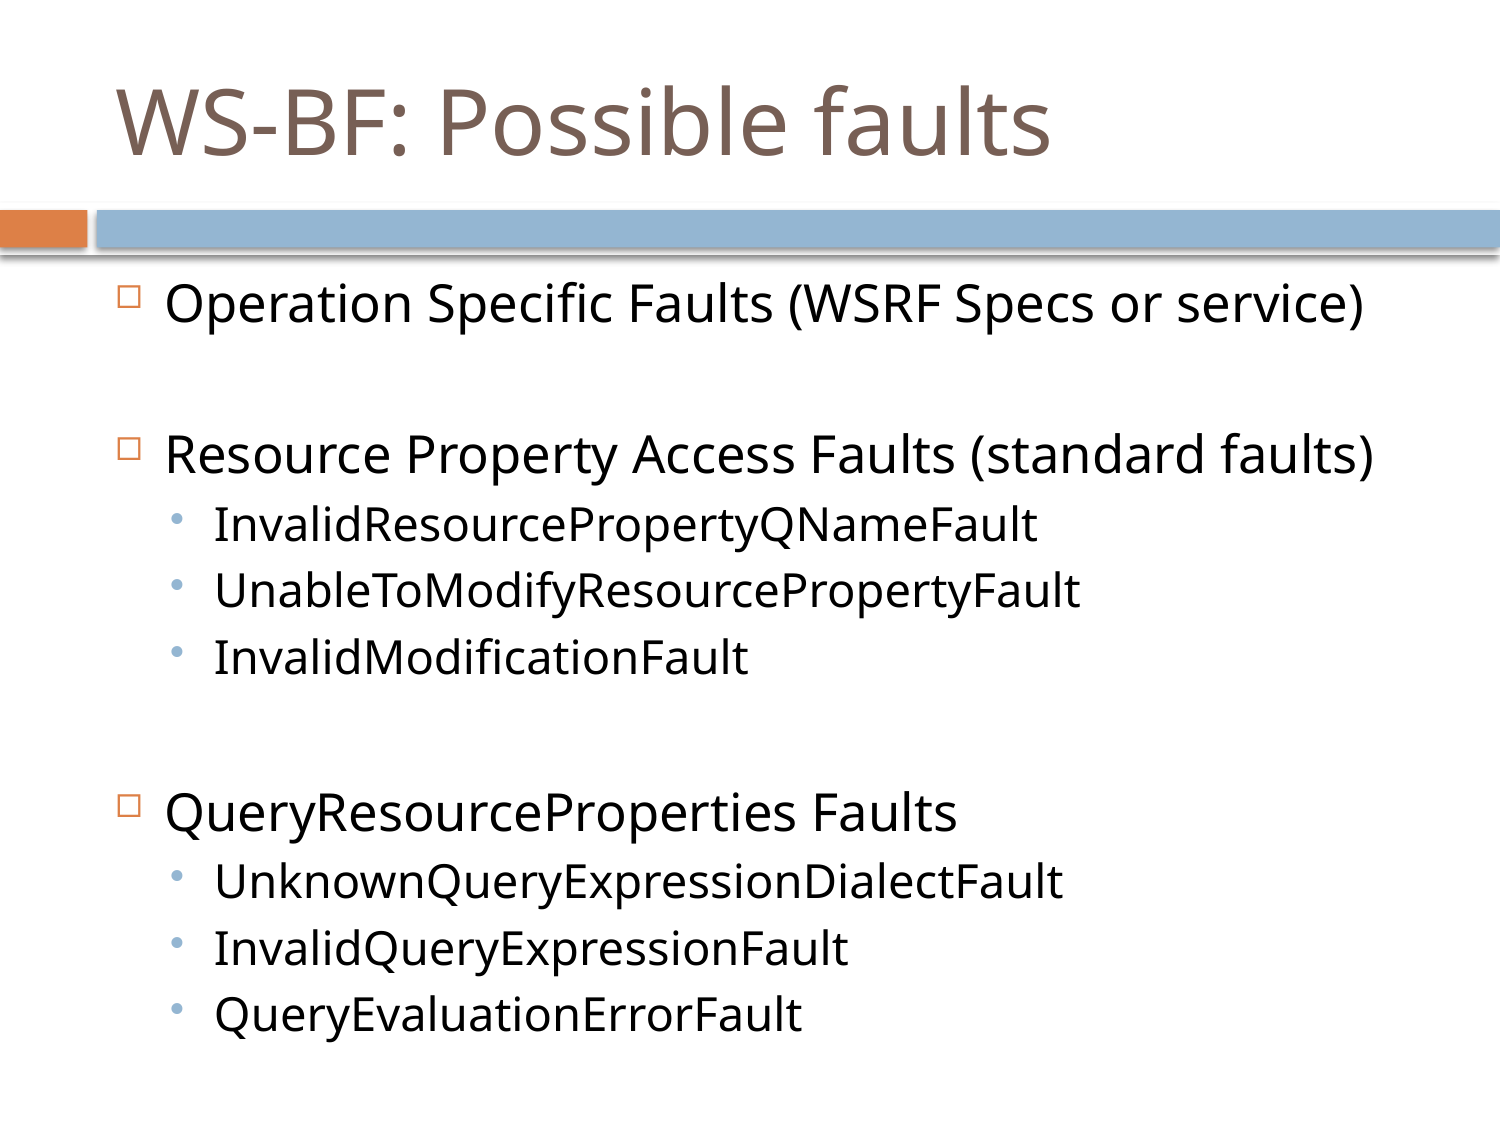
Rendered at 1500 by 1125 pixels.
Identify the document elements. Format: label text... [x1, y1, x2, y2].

list Operation Specific Faults (WSRF Specs or service) Resource Property Access Faults (standard faults) InvalidResourcePropertyQNameFault UnableToModifyResourcePropertyFault InvalidModificationFault QueryResourceProperties Faults UnknownQueryExpressionDialectFault InvalidQueryExpressionFault QueryEvaluationErrorFault [100, 262, 1438, 1063]
title WS-BF: Possible faults [100, 37, 1438, 200]
